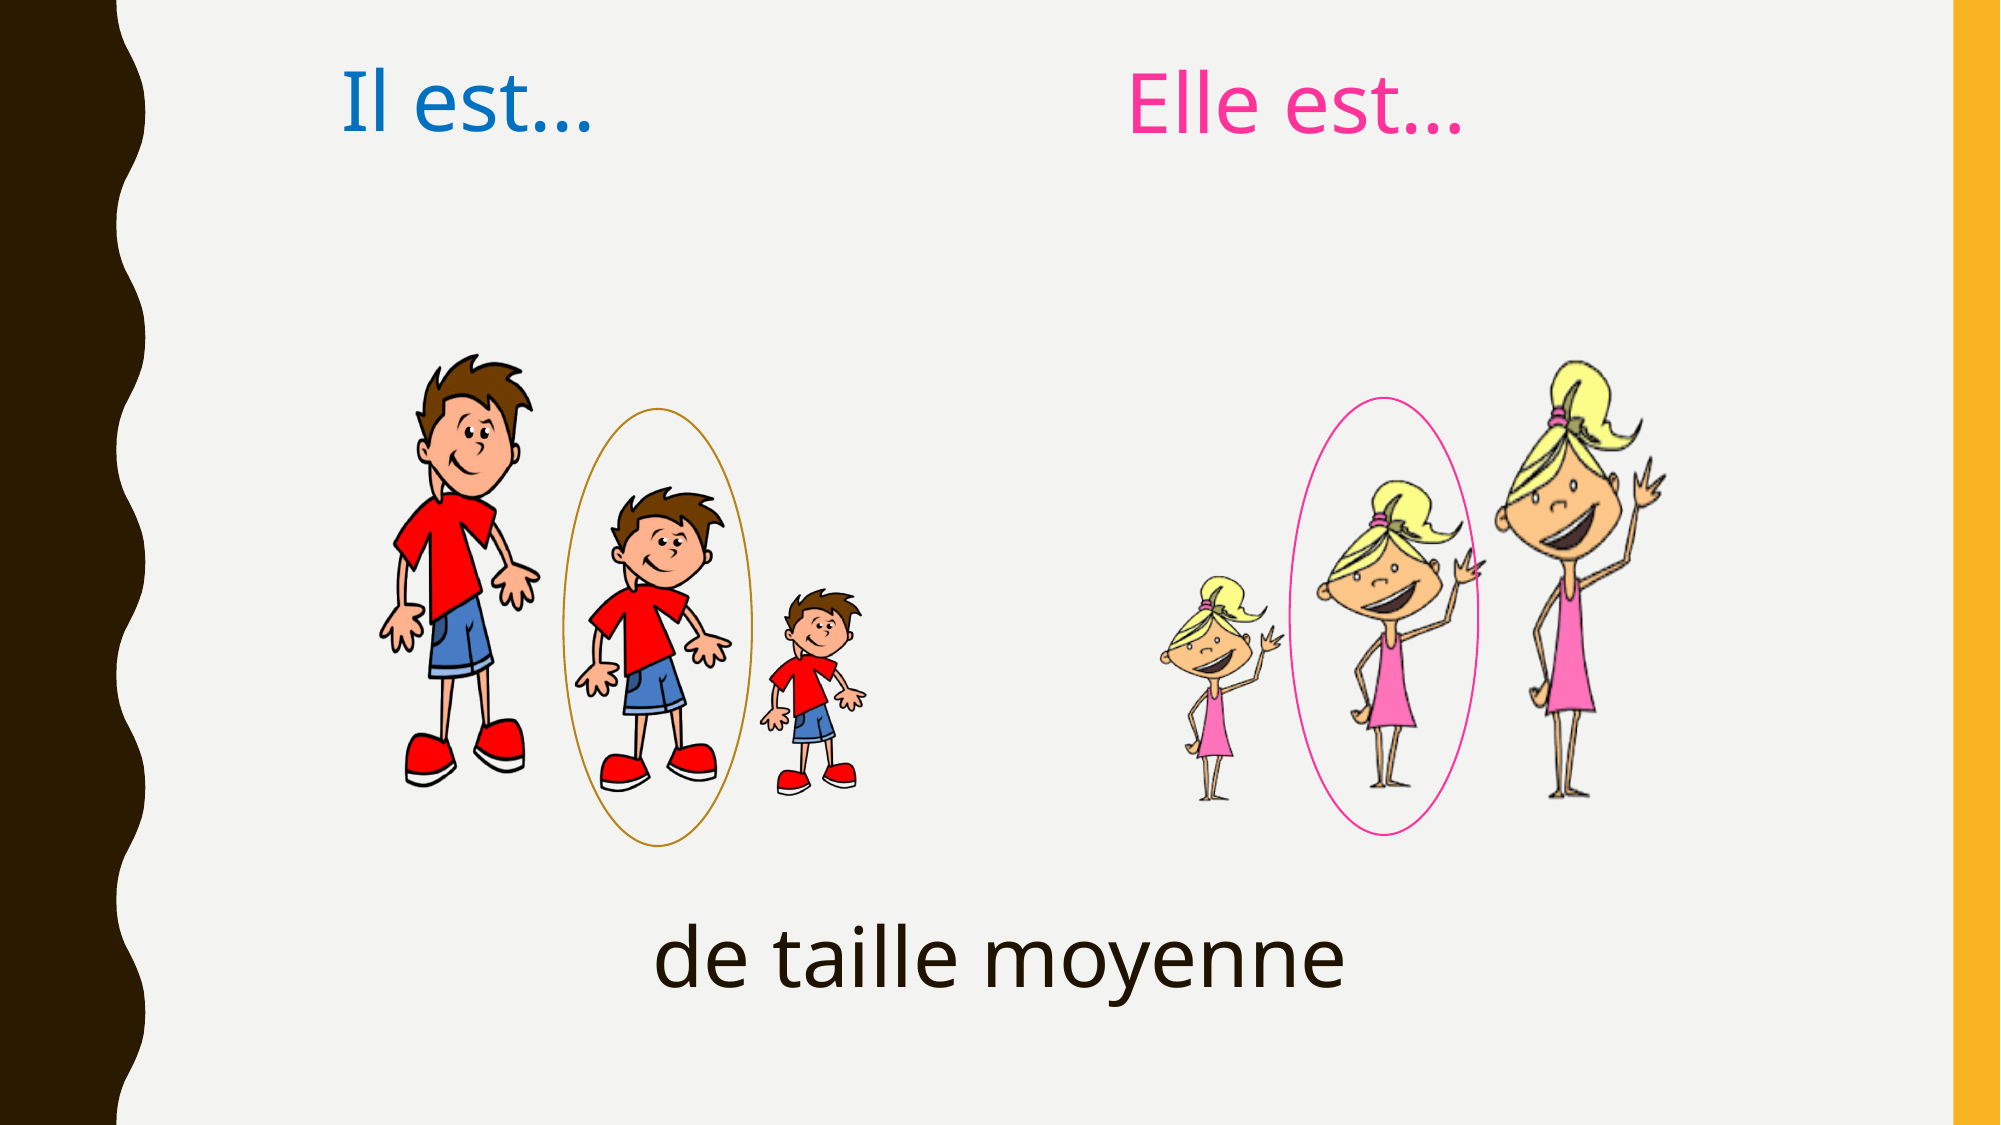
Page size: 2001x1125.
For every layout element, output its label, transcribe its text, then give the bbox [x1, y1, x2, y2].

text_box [366, 326, 882, 846]
text_box Elle est… [1099, 42, 1494, 158]
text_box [1155, 359, 1674, 835]
text_box de taille moyenne [563, 896, 1438, 1012]
text_box Il est... [279, 40, 658, 156]
